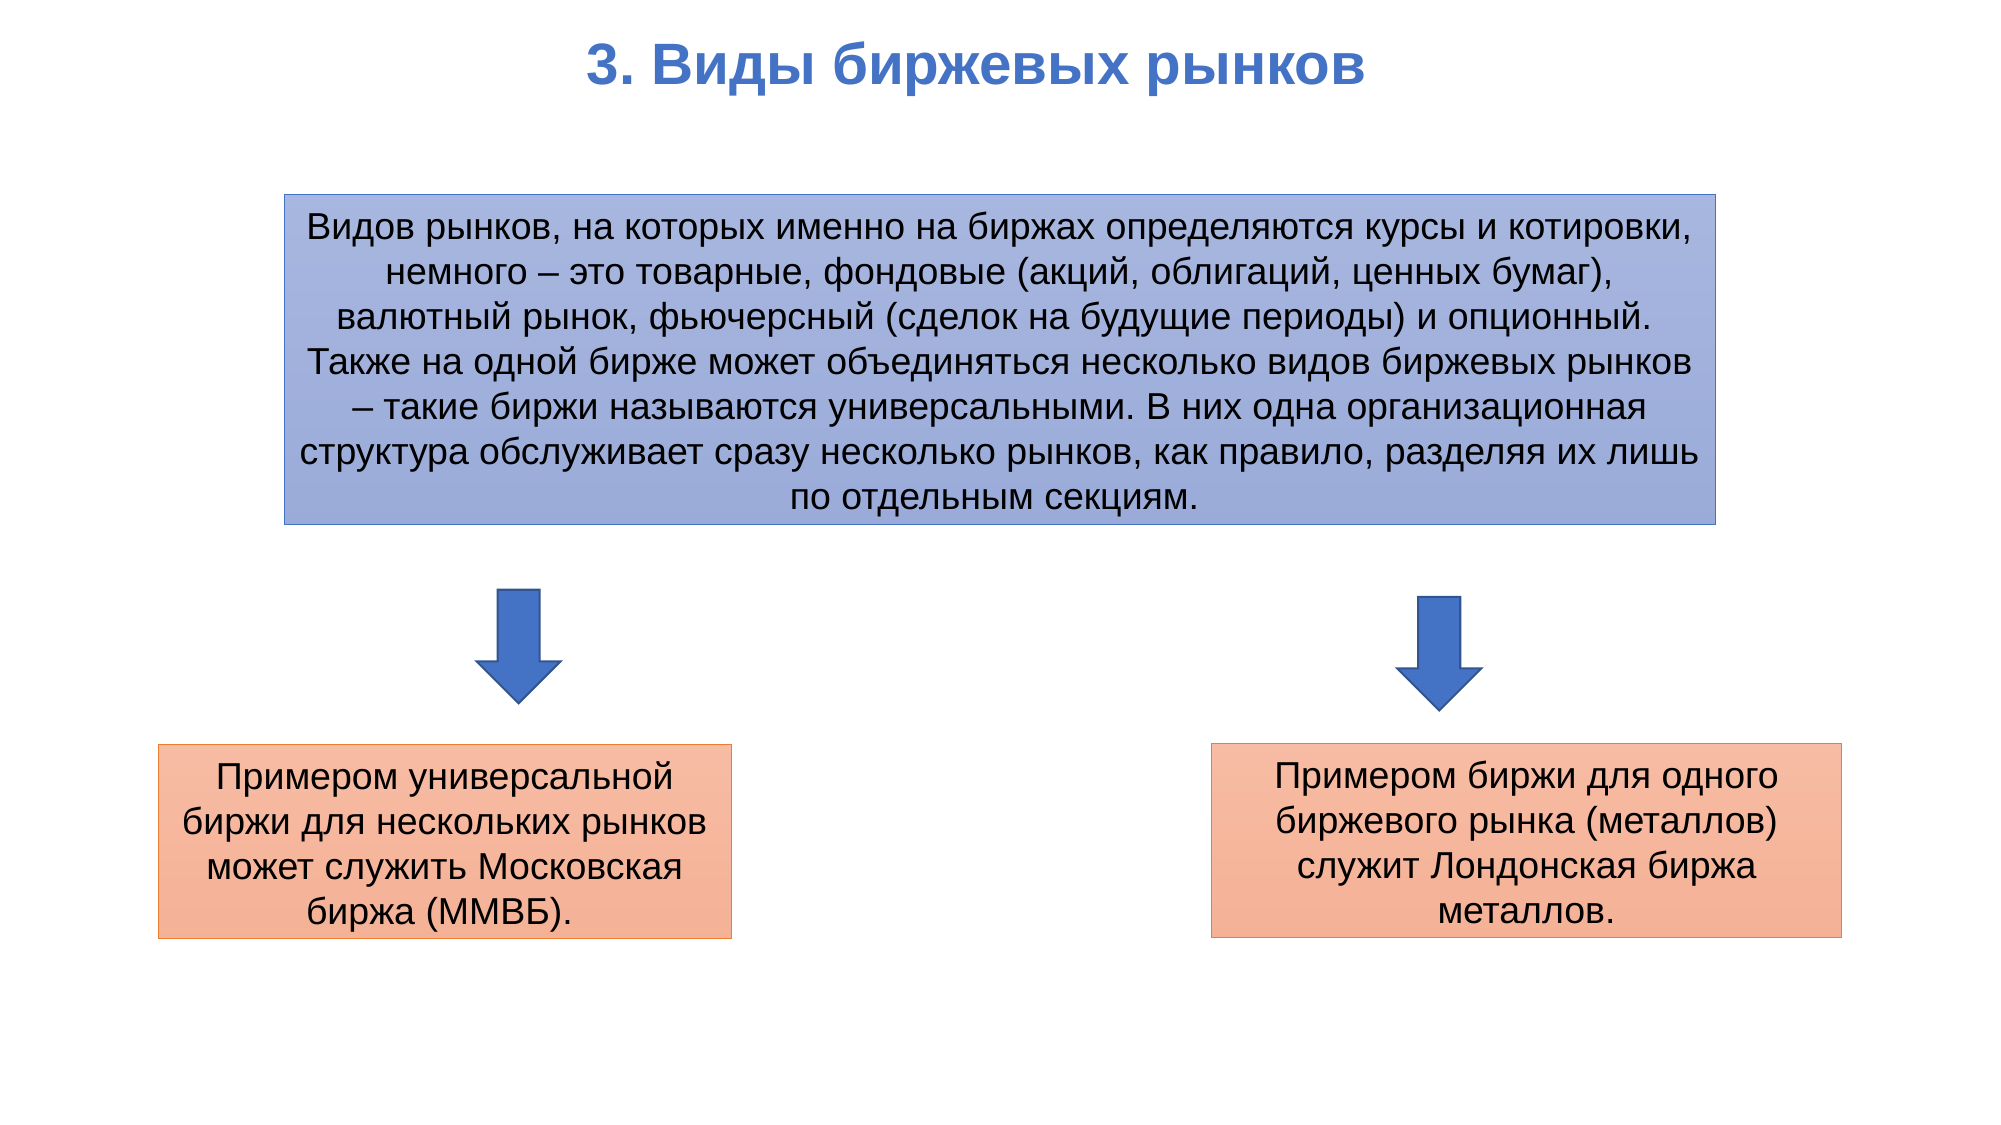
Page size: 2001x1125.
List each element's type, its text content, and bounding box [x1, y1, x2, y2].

text_box Примером биржи для одного биржевого рынка (металлов) служит Лондонская биржа металлов. [1211, 743, 1842, 938]
text_box Примером универсальной биржи для нескольких рынков может служить Московская биржа (ММВБ). [158, 744, 732, 939]
text_box [474, 588, 564, 705]
text_box 3. Виды биржевых рынков [476, 18, 1477, 104]
text_box [1394, 595, 1484, 712]
text_box Видов рынков, на которых именно на биржах определяются курсы и котировки, немного – это товарные, фондовые (акций, облигаций, ценных бумаг), валютный рынок, фьючерсный (сделок на будущие периоды) и опционный. Также на одной бирже может объединяться несколько видов биржевых рынков – такие биржи называются универсальными. В них одна организационная структура обслуживает сразу несколько рынков, как правило, разделяя их лишь по отдельным секциям. [284, 194, 1716, 525]
